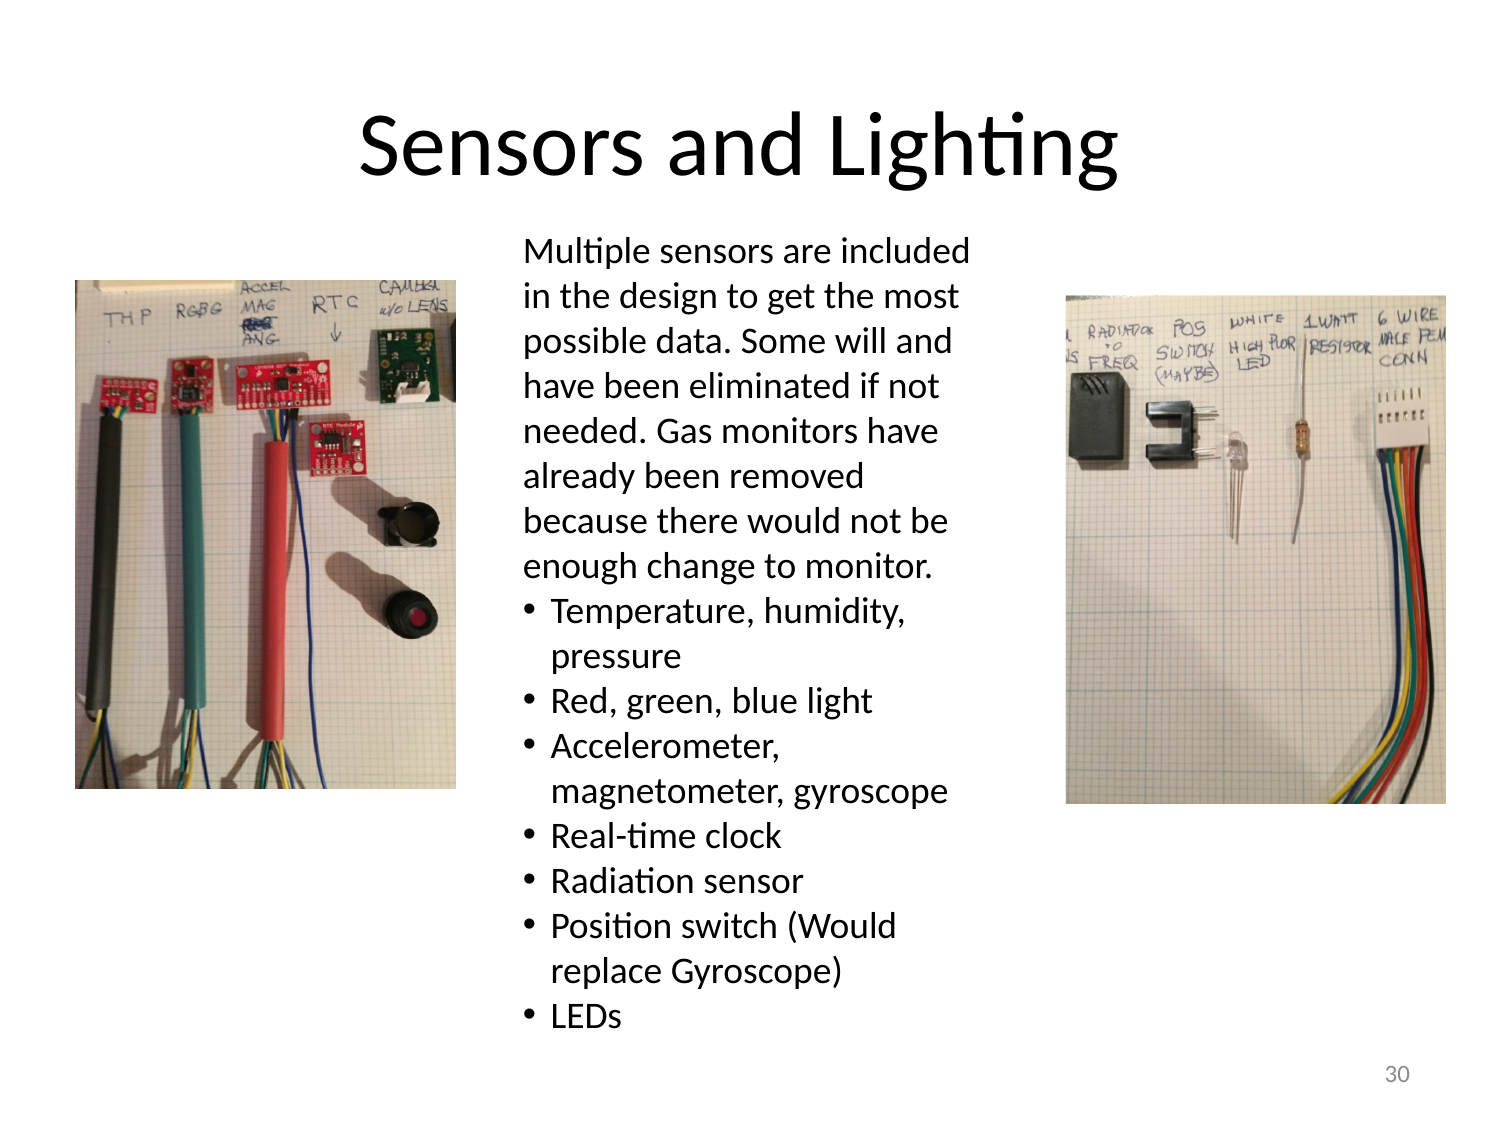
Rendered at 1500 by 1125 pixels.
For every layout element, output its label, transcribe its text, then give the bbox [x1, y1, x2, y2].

text_box Multiple sensors are included in the design to get the most possible data. Some will and have been eliminated if not needed. Gas monitors have already been removed because there would not be enough change to monitor. Temperature, humidity, pressure Red, green, blue light Accelerometer, magnetometer, gyroscope Real-time clock Radiation sensor Position switch (Would replace Gyroscope) LEDs [508, 218, 995, 1044]
picture [1001, 296, 1500, 803]
picture [74, 280, 456, 789]
slide_number 30 [1074, 1042, 1425, 1103]
title Sensors and Lighting [75, 45, 1425, 233]
